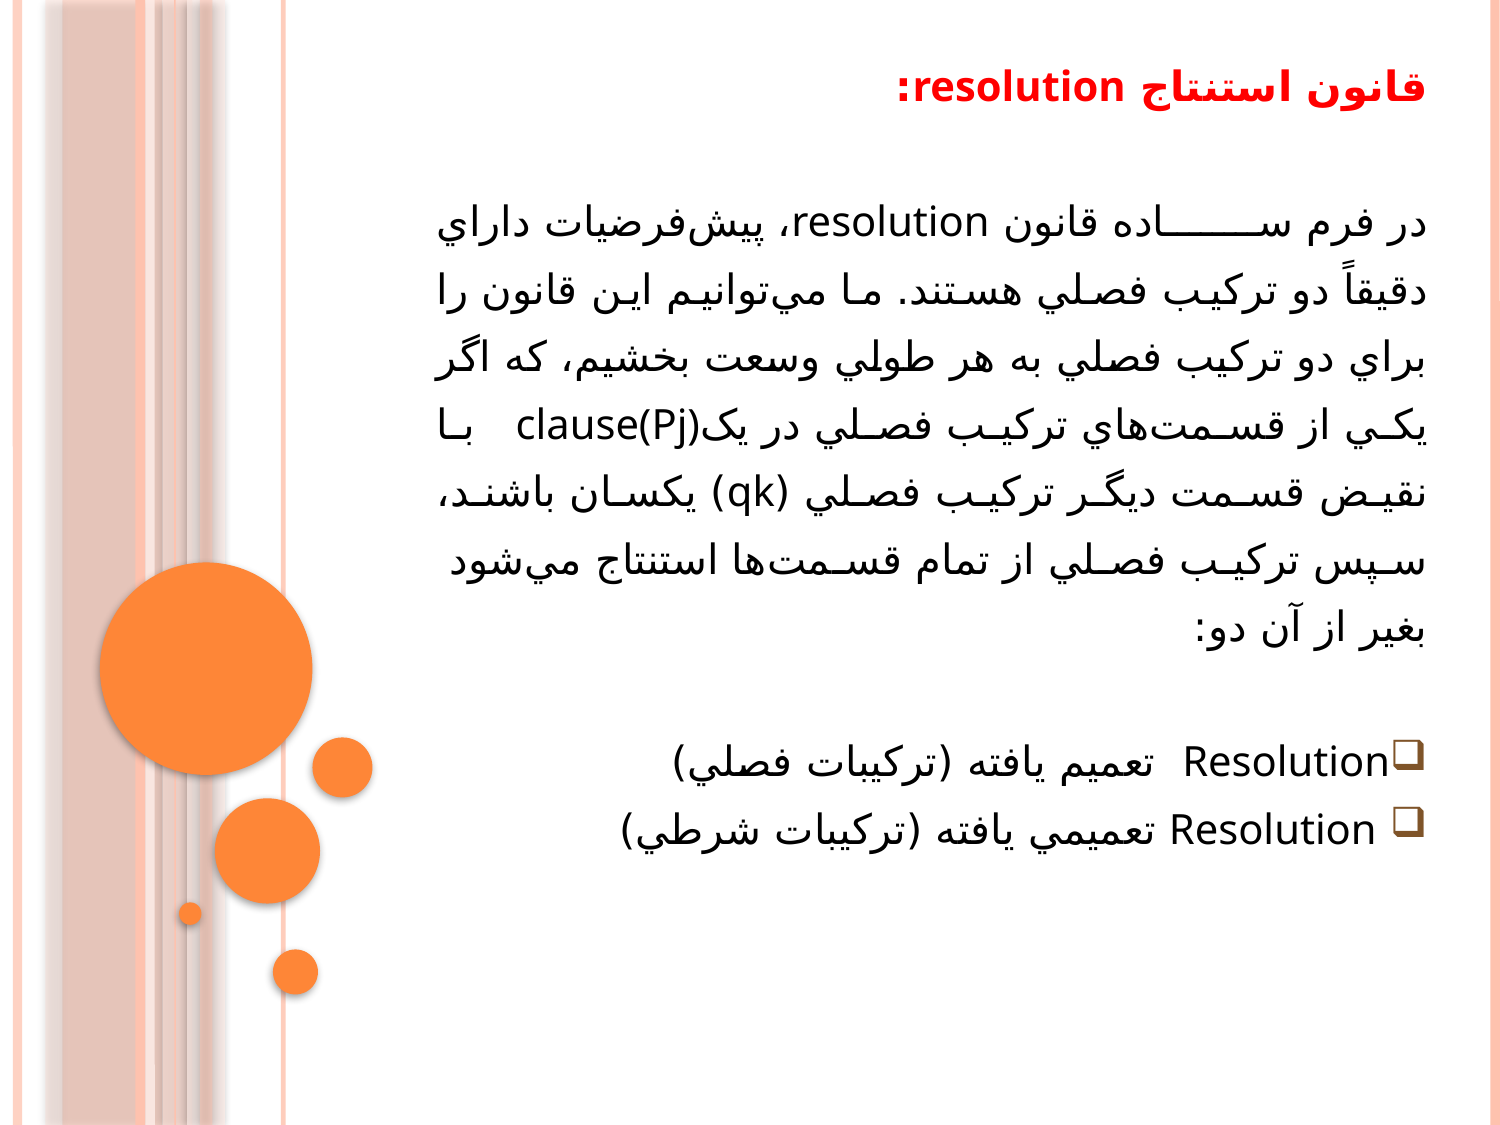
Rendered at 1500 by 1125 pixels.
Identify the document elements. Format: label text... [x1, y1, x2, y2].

text_box قانون استنتاج resolution: در فرم ساده قانون resolution، پيش‌فرضيات داراي دقيقاً دو ترکيب فصلي هستند. ما مي‌توانيم اين قانون را براي دو ترکيب فصلي به هر طولي وسعت بخشيم، که اگر يکي از قسمت‌هاي ترکيب فصلي در يکclause(Pj) با نقيض قسمت ديگر ترکيب فصلي (qk) يکسان باشند، سپس ترکيب فصلي از تمام قسمت‌ها استنتاج مي‌شود بغير از آن دو: Resolution تعميم يافته (ترکيبات فصلي) Resolution تعميمي يافته (ترکيبات شرطي) [421, 35, 1443, 860]
